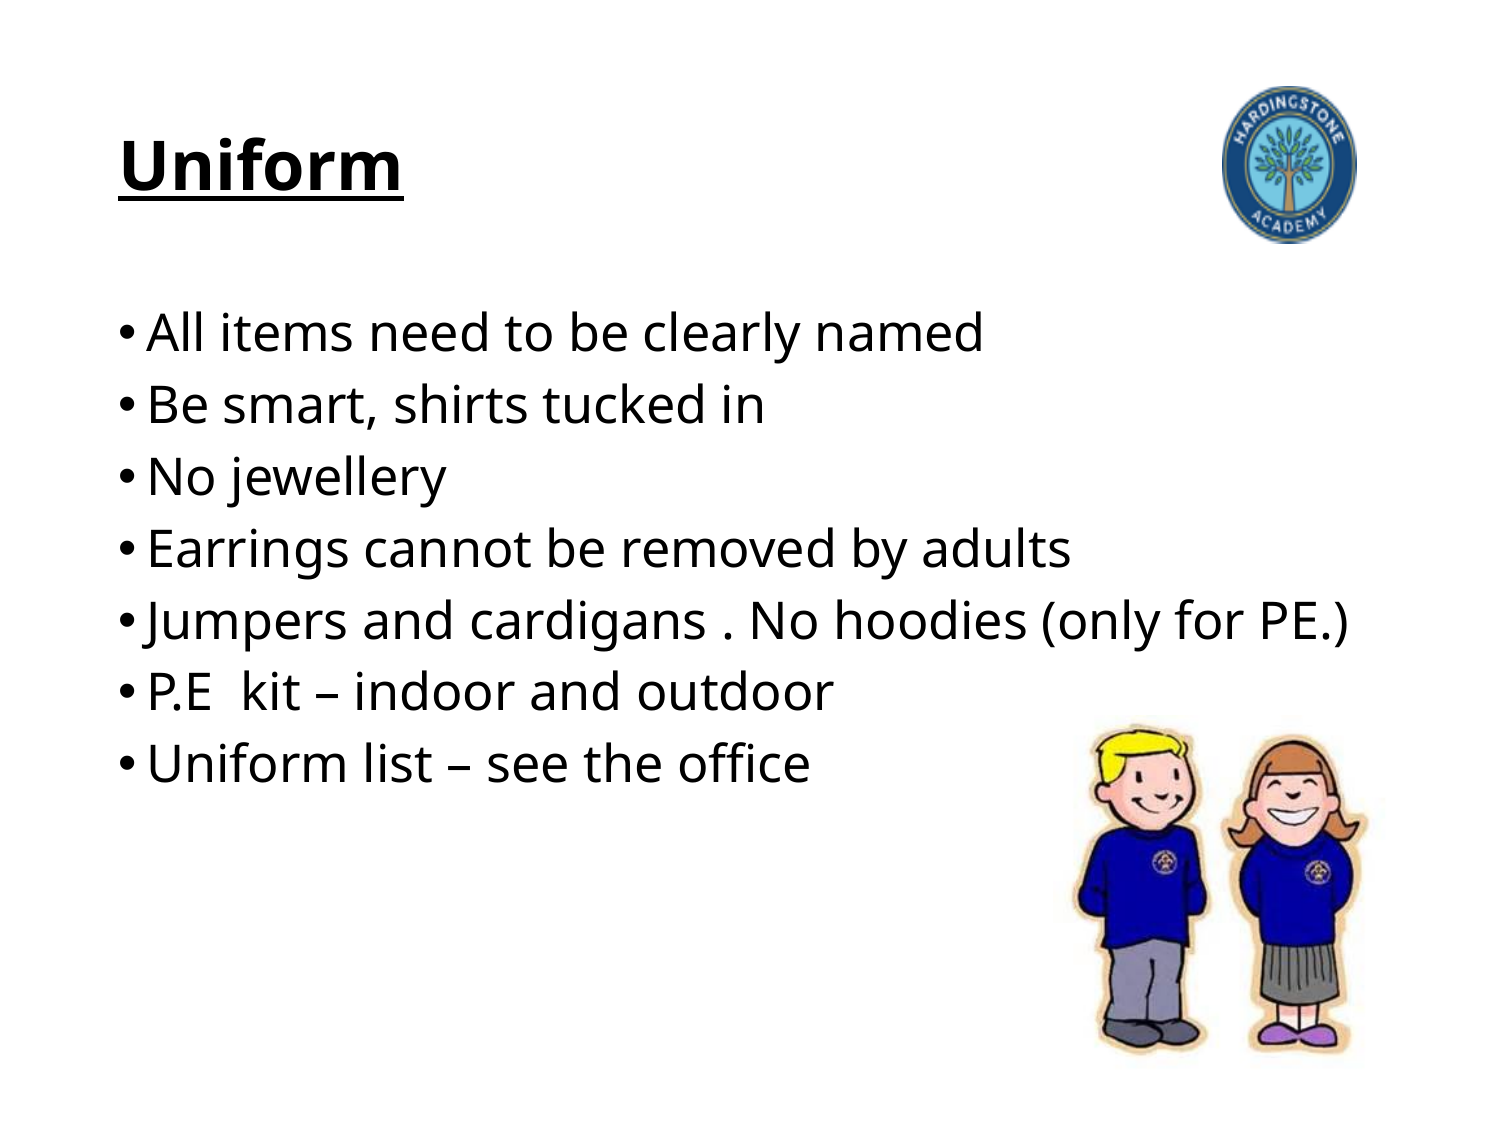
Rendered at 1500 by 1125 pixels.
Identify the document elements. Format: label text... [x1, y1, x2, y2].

picture [1053, 715, 1397, 1105]
picture [1222, 86, 1357, 244]
list All items need to be clearly named Be smart, shirts tucked in No jewellery Earrings cannot be removed by adults Jumpers and cardigans . No hoodies (only for PE.) P.E kit – indoor and outdoor Uniform list – see the office [103, 299, 1397, 1014]
title Uniform [103, 59, 1397, 278]
